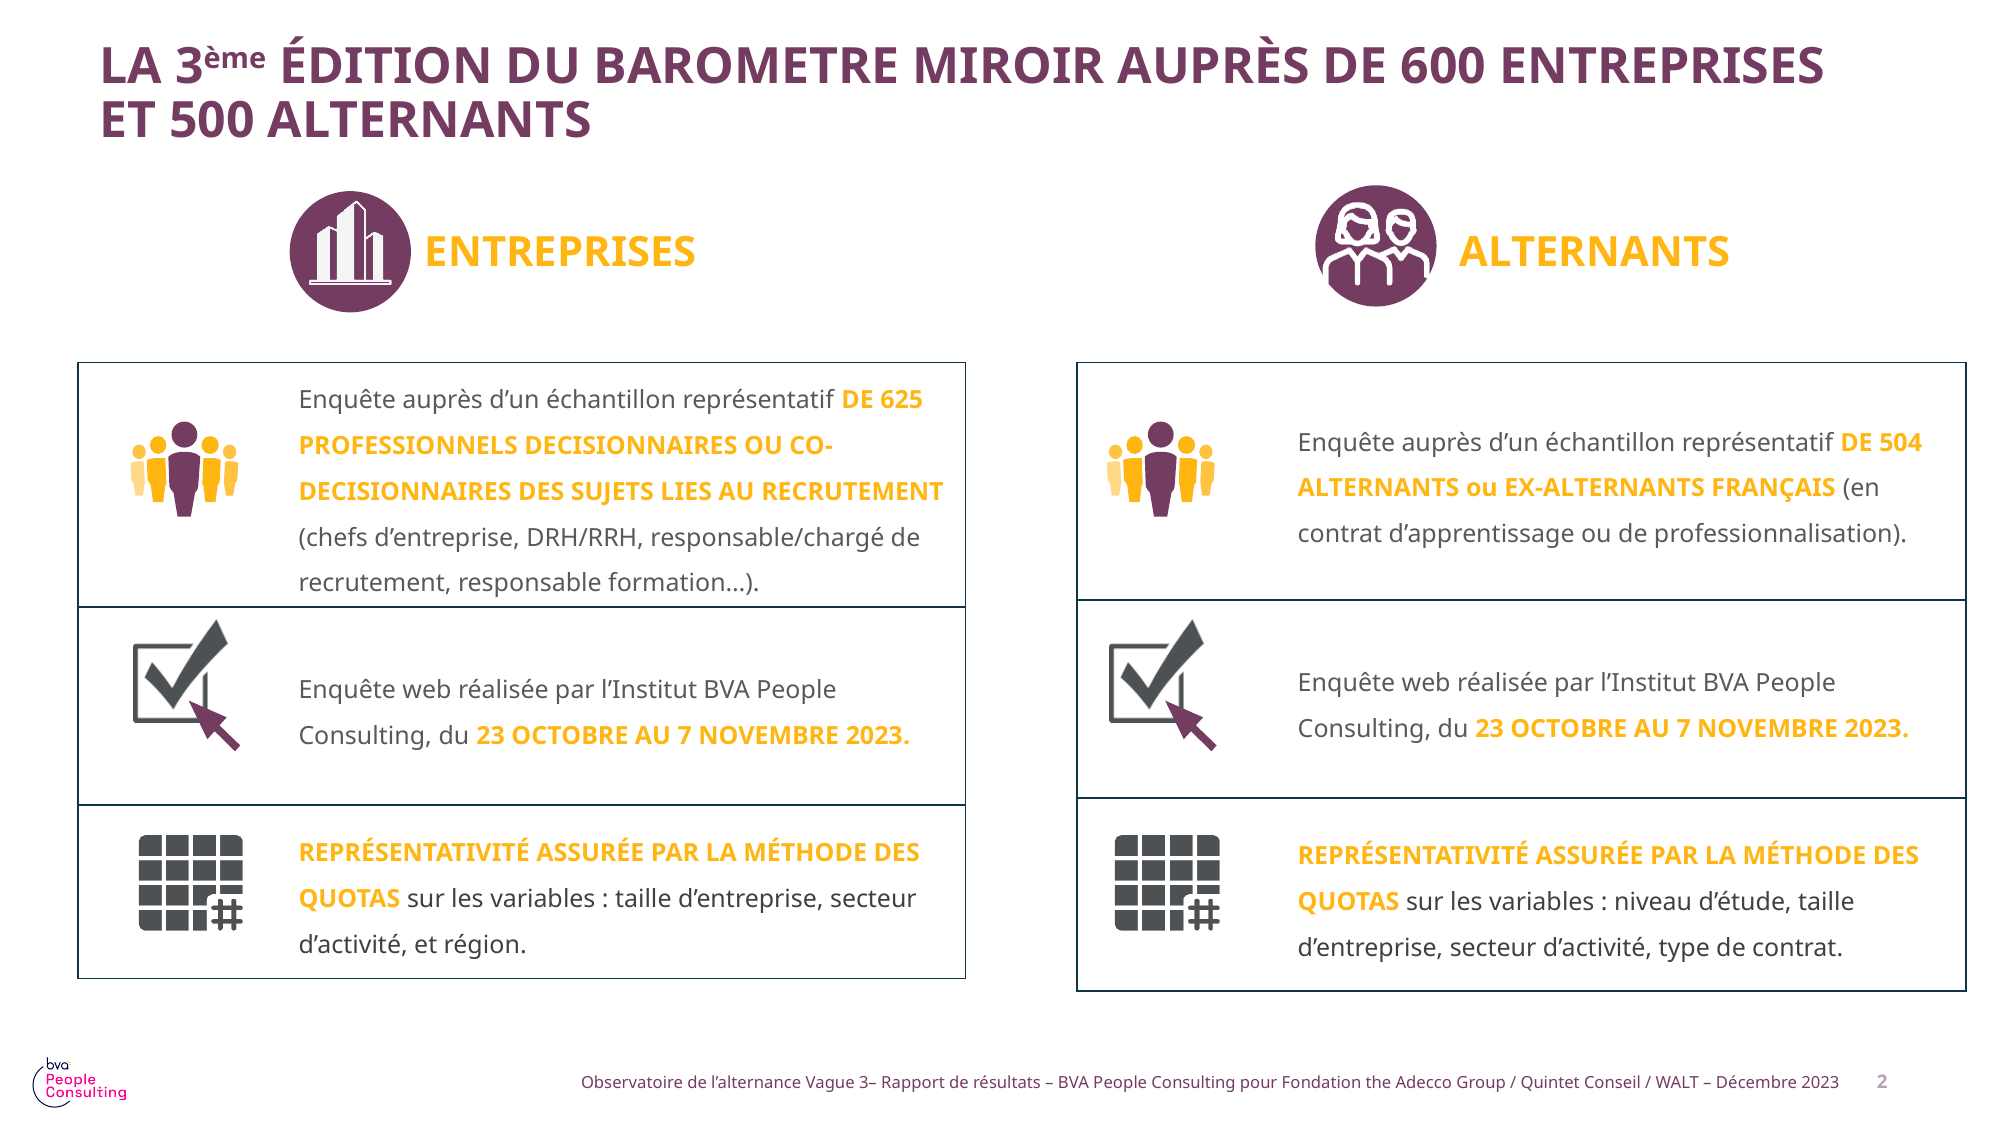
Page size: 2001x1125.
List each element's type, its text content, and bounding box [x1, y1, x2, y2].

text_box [1109, 619, 1217, 752]
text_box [1106, 421, 1215, 517]
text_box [290, 192, 410, 312]
title LA 3ème ÉDITION DU BAROMETRE MIROIR AUPRÈS DE 600 ENTREPRISES ET 500 ALTERNANTS [84, 33, 1967, 144]
picture [20, 1047, 143, 1117]
table_header Enquête auprès d’un échantillon représentatif DE 504 ALTERNANTS ou EX-ALTERNANTS FRANÇAIS (en contrat d’apprentissage ou de professionnalisation). [1078, 363, 1965, 599]
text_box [132, 619, 241, 752]
table_header Enquête auprès d’un échantillon représentatif DE 625 PROFESSIONNELS DECISIONNAIRES OU CO-DECISIONNAIRES des sujets lies au recrutement (chefs d’entreprise, DRH/RRH, responsable/chargé de recrutement, responsable formation…). [79, 363, 965, 606]
text_box ENTREPRISES [414, 217, 741, 283]
table_cell REPRÉSENTATIVITÉ ASSURÉE PAR LA MÉTHODE DES QUOTAS sur les variables : niveau d’étude, taille d’entreprise, secteur d’activité, type de contrat. [1078, 799, 1965, 990]
text_box ALTERNANTS [1440, 217, 1780, 283]
table_cell REPRÉSENTATIVITÉ ASSURÉE PAR LA MÉTHODE DES QUOTAS sur les variables : taille d’entreprise, secteur d’activité, et région. [79, 806, 965, 978]
picture [134, 825, 247, 939]
table_cell Enquête web réalisée par l’Institut BVA People Consulting, du 23 octobre au 7 novembre 2023. [79, 608, 965, 804]
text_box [130, 421, 239, 517]
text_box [1316, 186, 1436, 306]
picture [1110, 825, 1224, 939]
table_cell Enquête web réalisée par l’Institut BVA People Consulting, du 23 octobre au 7 novembre 2023. [1078, 601, 1965, 797]
